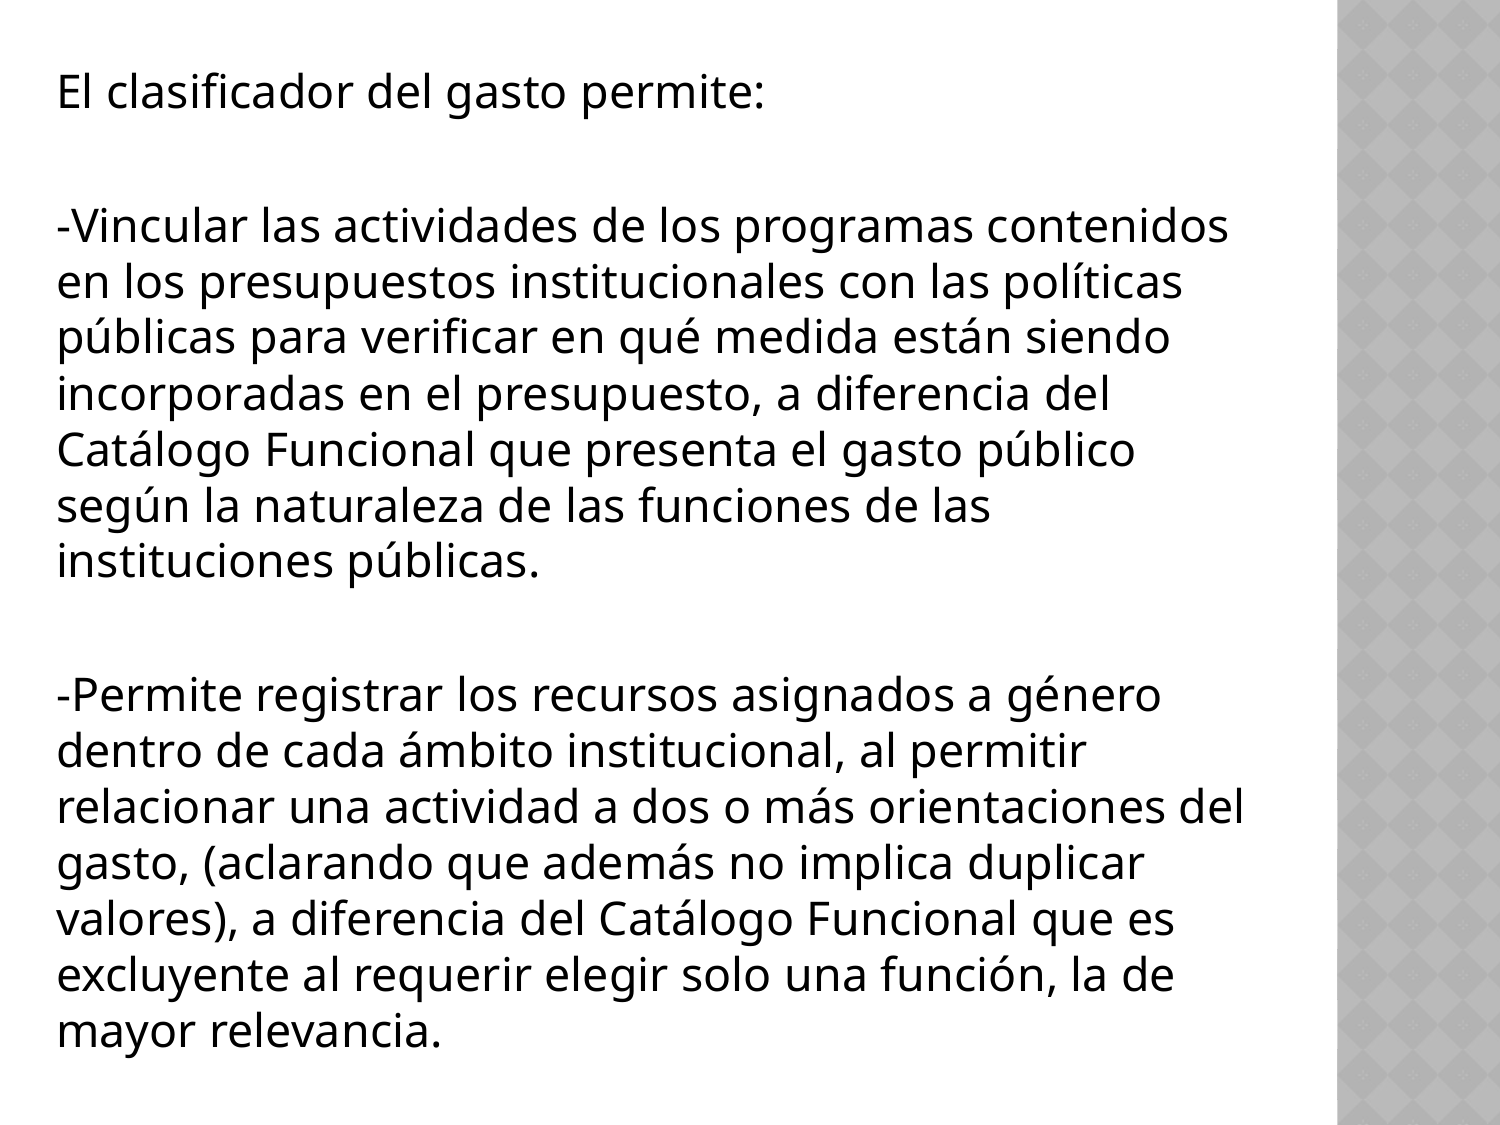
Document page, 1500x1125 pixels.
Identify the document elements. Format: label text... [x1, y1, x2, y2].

list El clasificador del gasto permite: -Vincular las actividades de los programas contenidos en los presupuestos institucionales con las políticas públicas para verificar en qué medida están siendo incorporadas en el presupuesto, a diferencia del Catálogo Funcional que presenta el gasto público según la naturaleza de las funciones de las instituciones públicas. -Permite registrar los recursos asignados a género dentro de cada ámbito institucional, al permitir relacionar una actividad a dos o más orientaciones del gasto, (aclarando que además no implica duplicar valores), a diferencia del Catálogo Funcional que es excluyente al requerir elegir solo una función, la de mayor relevancia. [41, 54, 1282, 1071]
